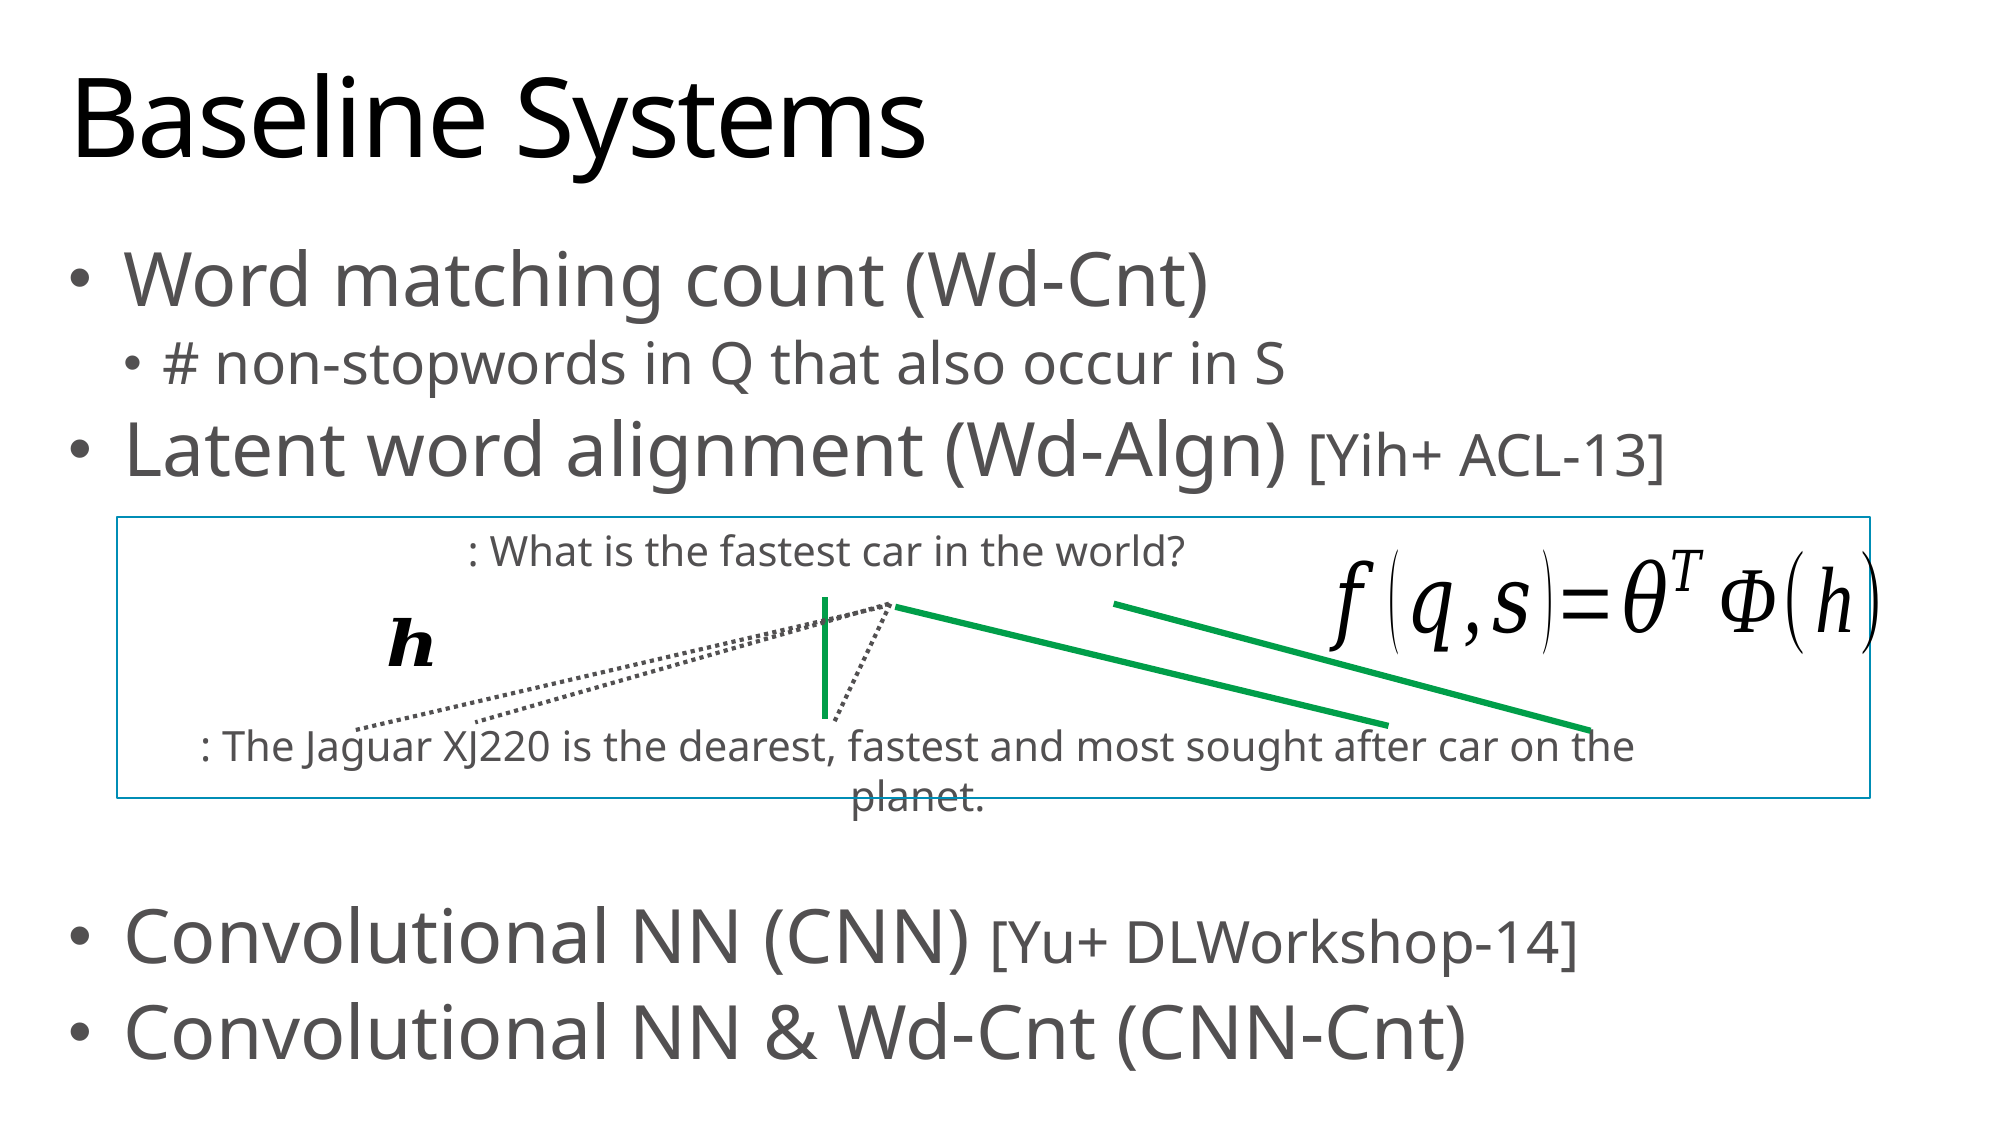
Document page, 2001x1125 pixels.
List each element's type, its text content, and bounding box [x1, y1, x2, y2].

title Baseline Systems [44, 47, 1957, 196]
list Word matching count (Wd-Cnt) # non-stopwords in Q that also occur in S Latent word alignment (Wd-Algn) [Yih+ ACL-13] Convolutional NN (CNN) [Yu+ DLWorkshop-14] Convolutional NN & Wd-Cnt (CNN-Cnt) [44, 226, 1956, 1050]
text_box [116, 516, 1884, 798]
